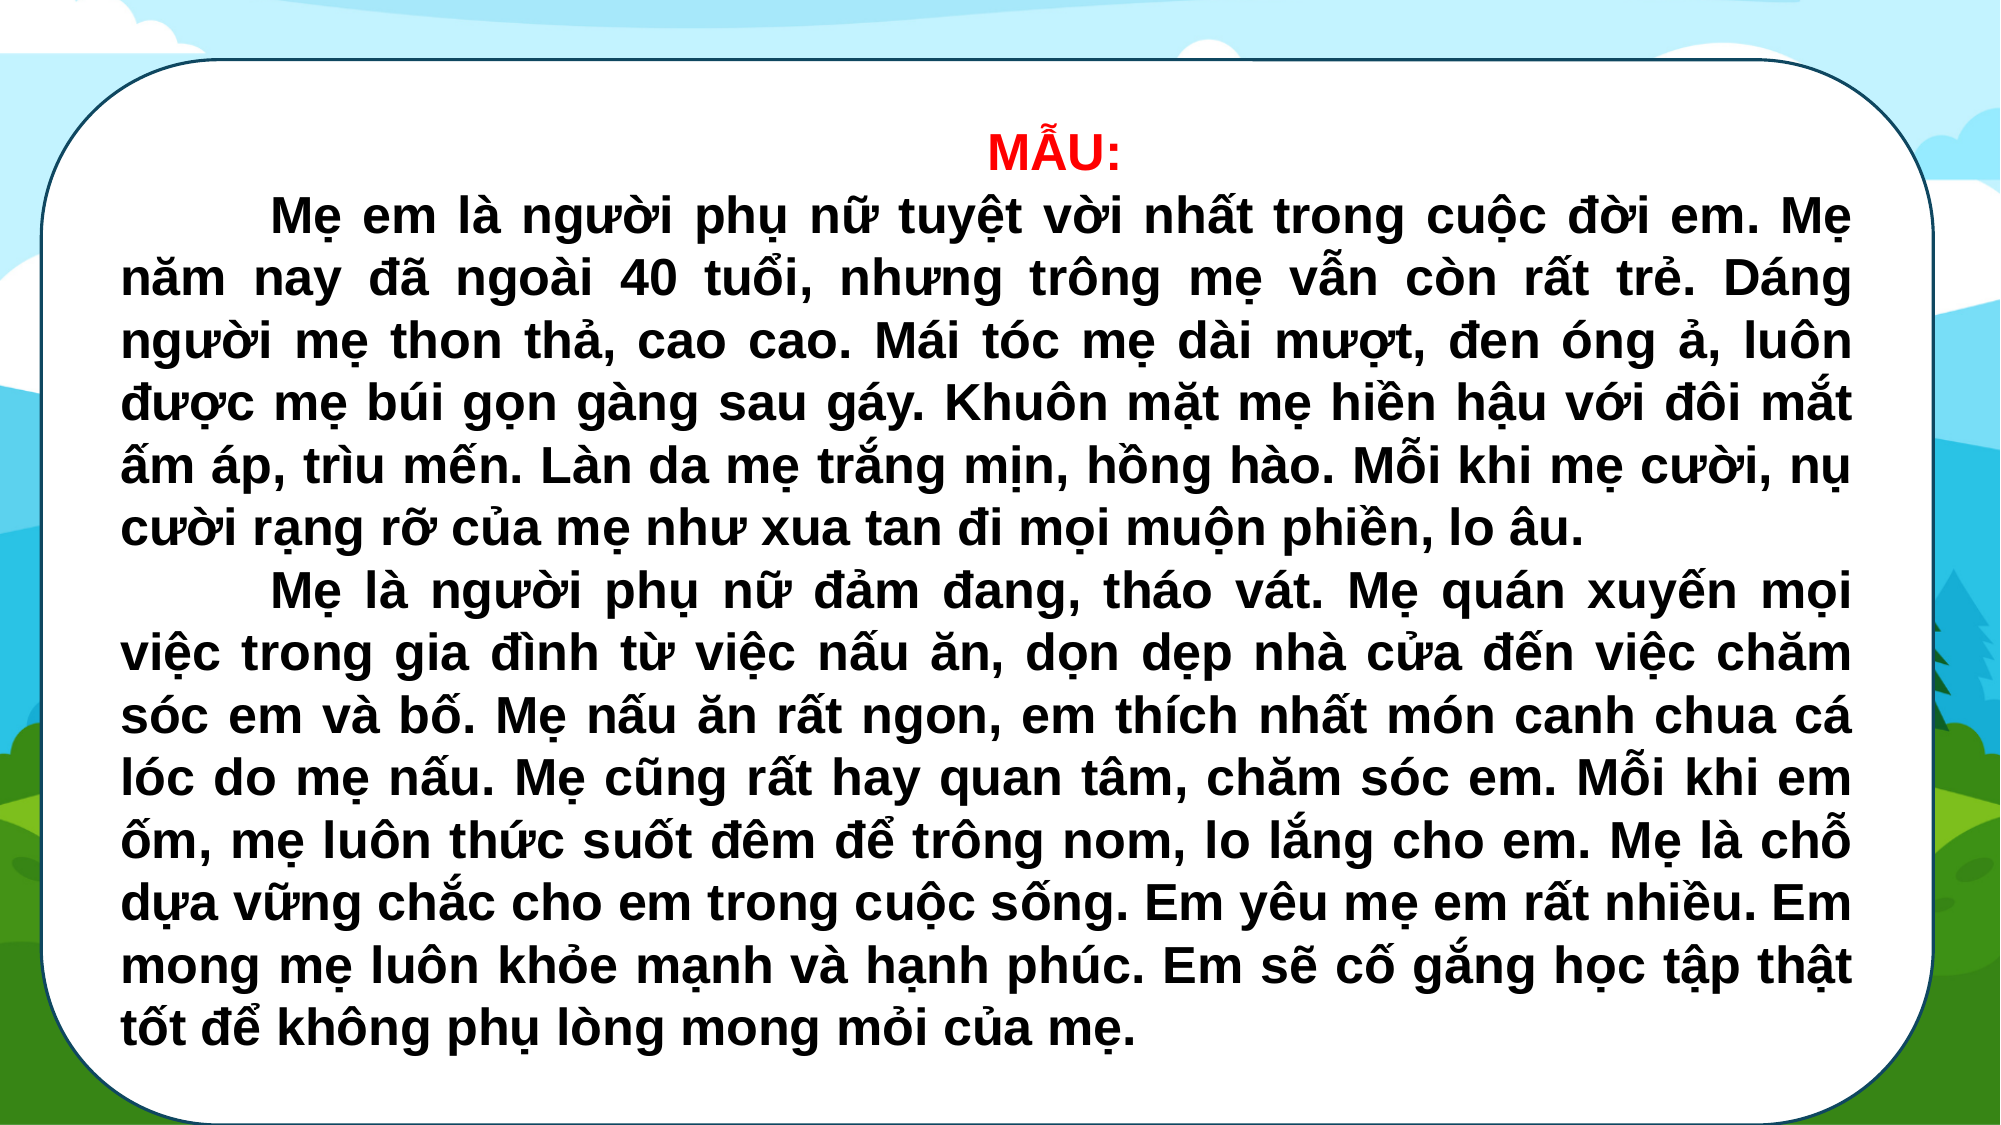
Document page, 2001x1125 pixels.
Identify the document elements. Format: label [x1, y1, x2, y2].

list [0, 0, 2000, 1125]
